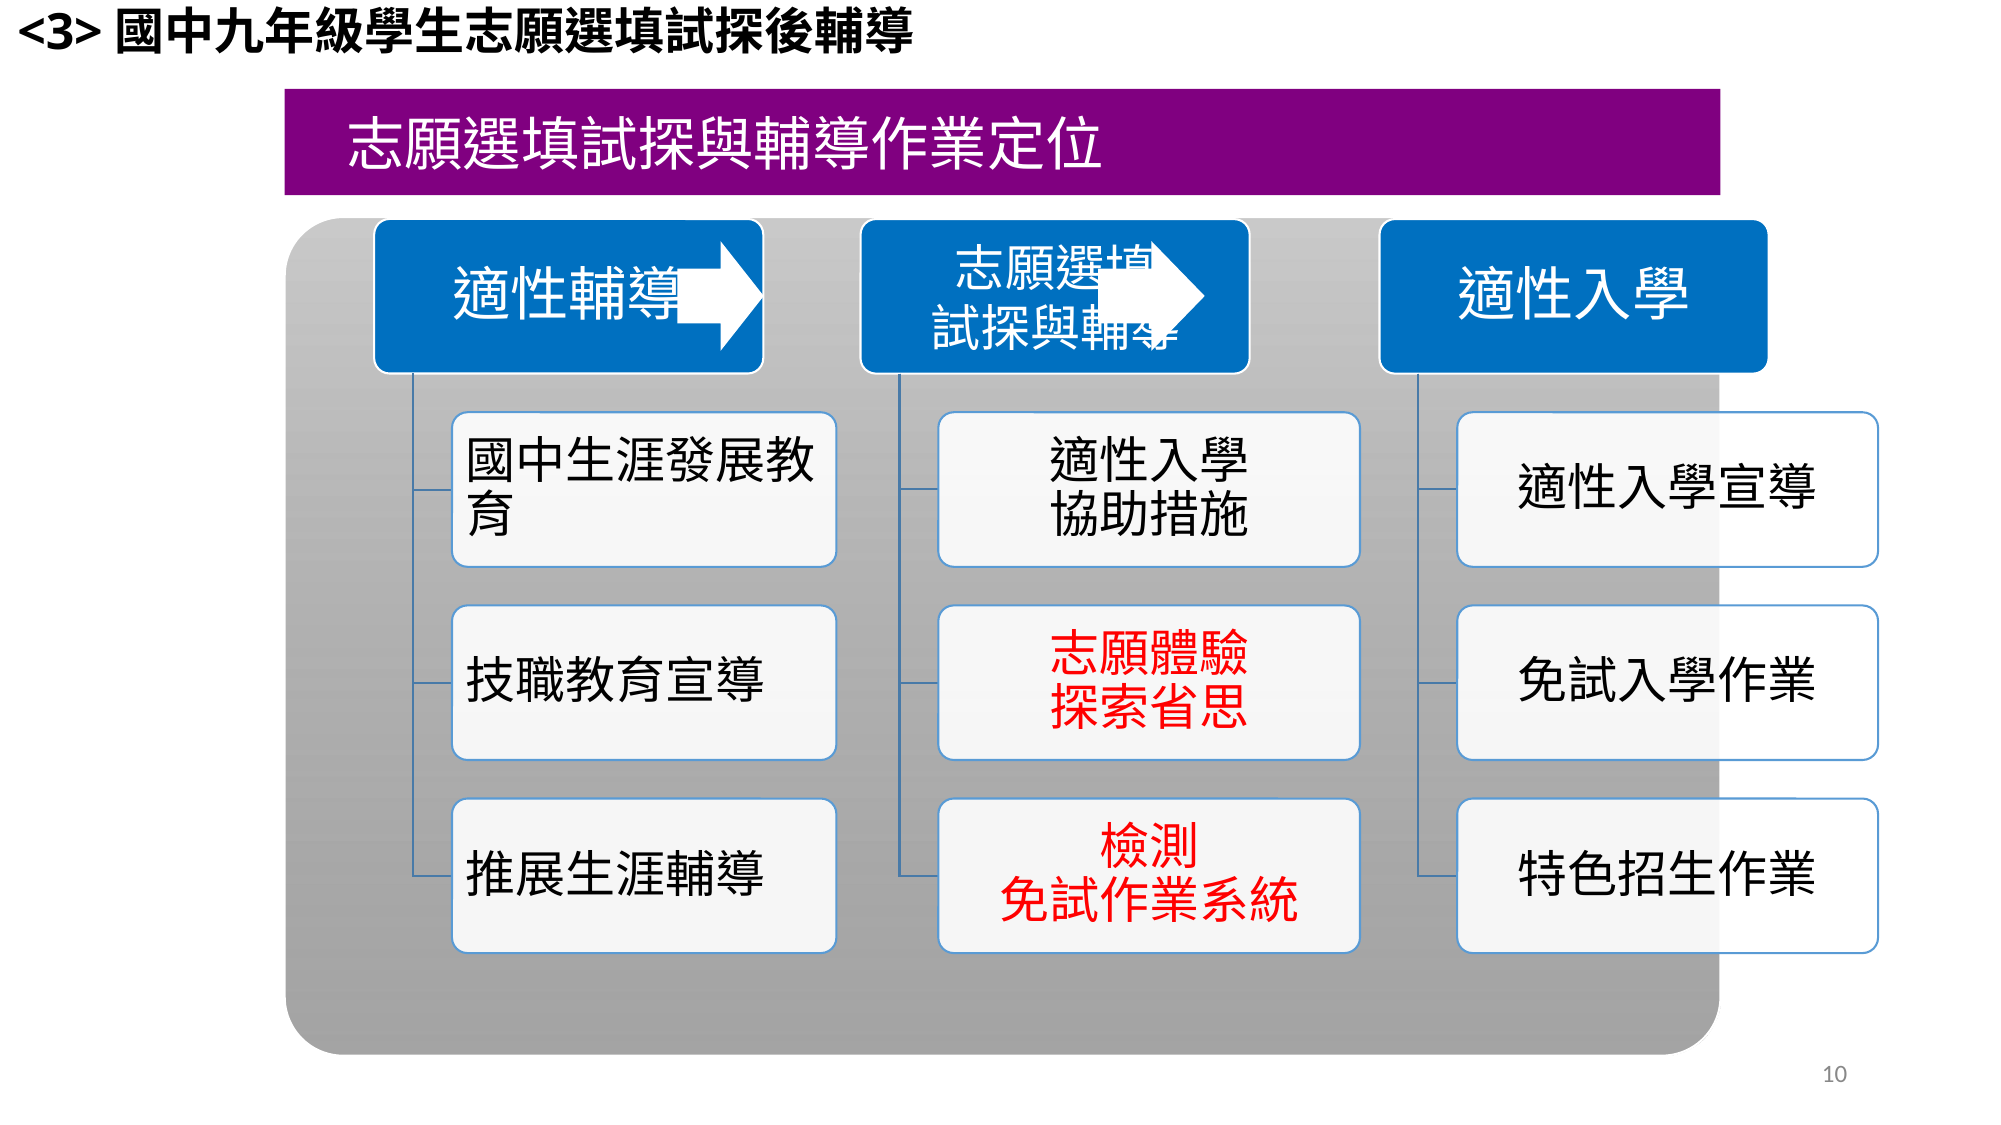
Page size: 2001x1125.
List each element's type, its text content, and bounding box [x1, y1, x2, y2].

text_box <3>國中九年級學生志願選填試探後輔導 [2, 0, 1003, 68]
text_box [284, 217, 1721, 1056]
text_box 志願選填試探與輔導作業定位 [284, 154, 1721, 196]
text_box 志願選填試探與輔導作業定位 [284, 88, 1721, 110]
slide_number ‹#› [1412, 1042, 1863, 1103]
text_box 志願選填試探與輔導作業定位 [284, 120, 1721, 145]
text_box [373, 218, 1879, 954]
